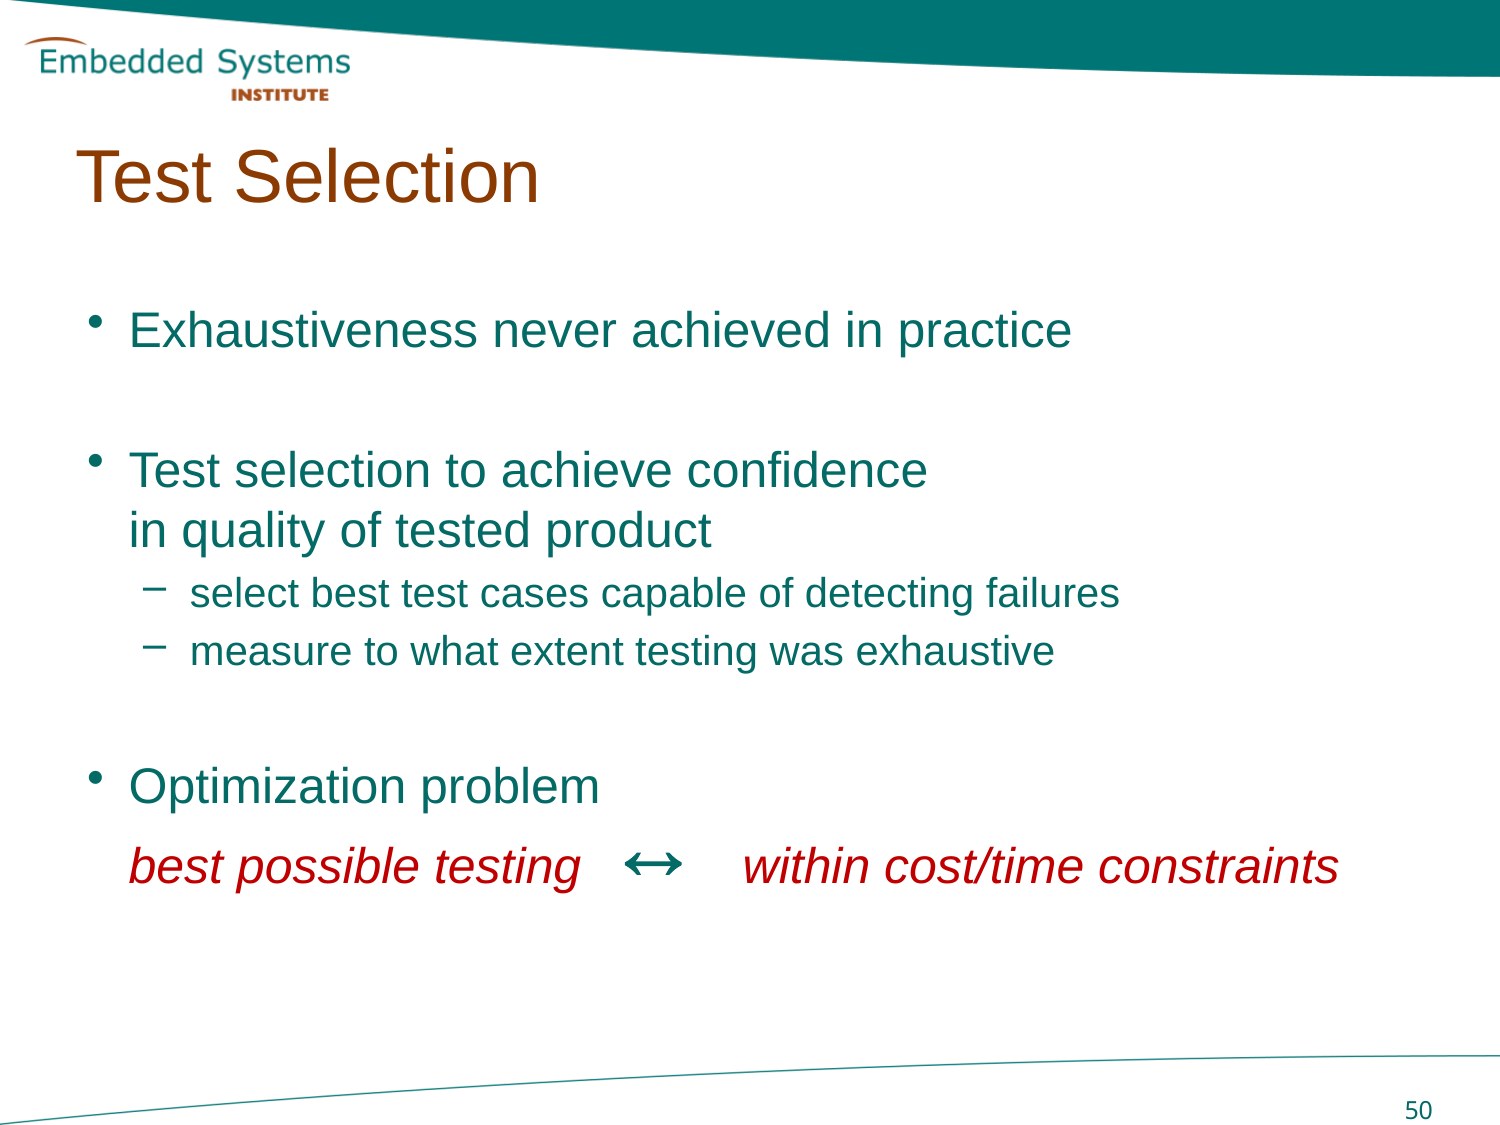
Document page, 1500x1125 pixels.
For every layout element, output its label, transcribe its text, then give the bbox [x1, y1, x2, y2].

list Exhaustiveness never achieved in practice Test selection to achieve confidence in quality of tested product select best test cases capable of detecting failures measure to what extent testing was exhaustive Optimization problem best possible testing  within cost/time constraints [75, 285, 1426, 1049]
slide_number 50 [1310, 1087, 1449, 1125]
picture [0, 0, 1500, 101]
picture [0, 1055, 1500, 1125]
title Test Selection [74, 137, 1426, 238]
